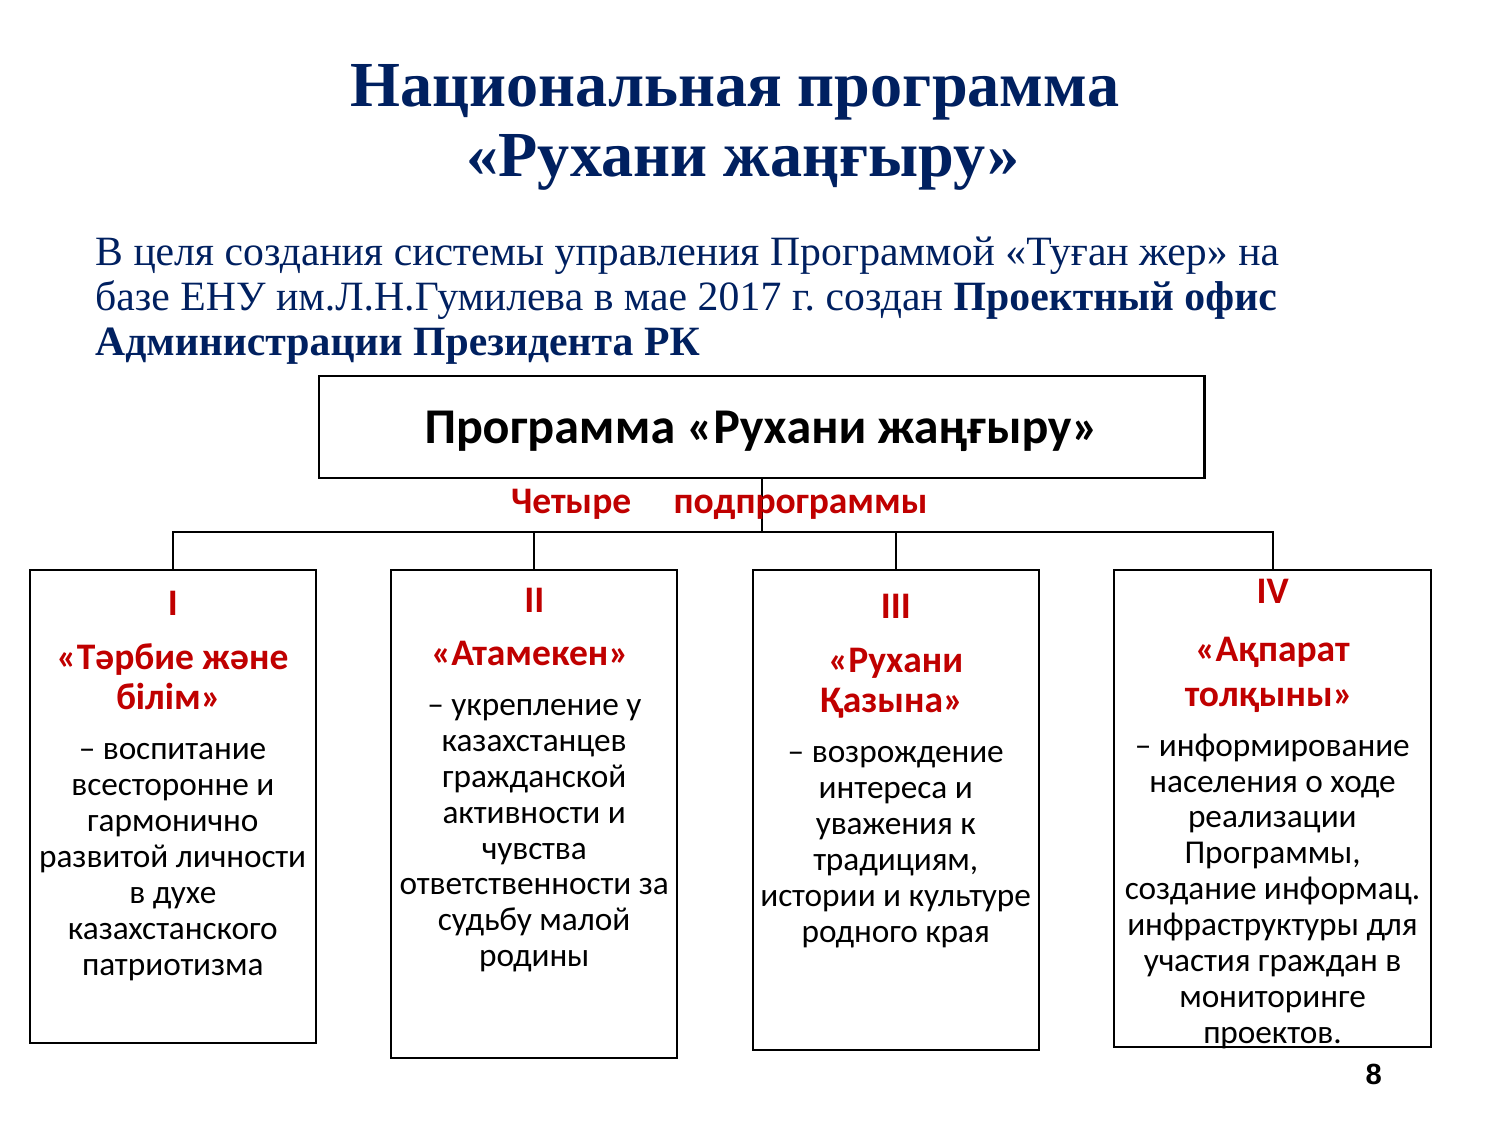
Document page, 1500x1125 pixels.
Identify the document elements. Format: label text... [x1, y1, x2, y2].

title Национальная программа «Рухани жаңғыру» [24, 43, 1462, 198]
list В целя создания системы управления Программой «Туған жер» на базе ЕНУ им.Л.Н.Гумилева в мае 2017 г. создан Проектный офис Администрации Президента РК [72, 222, 1370, 342]
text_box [29, 342, 1432, 1109]
